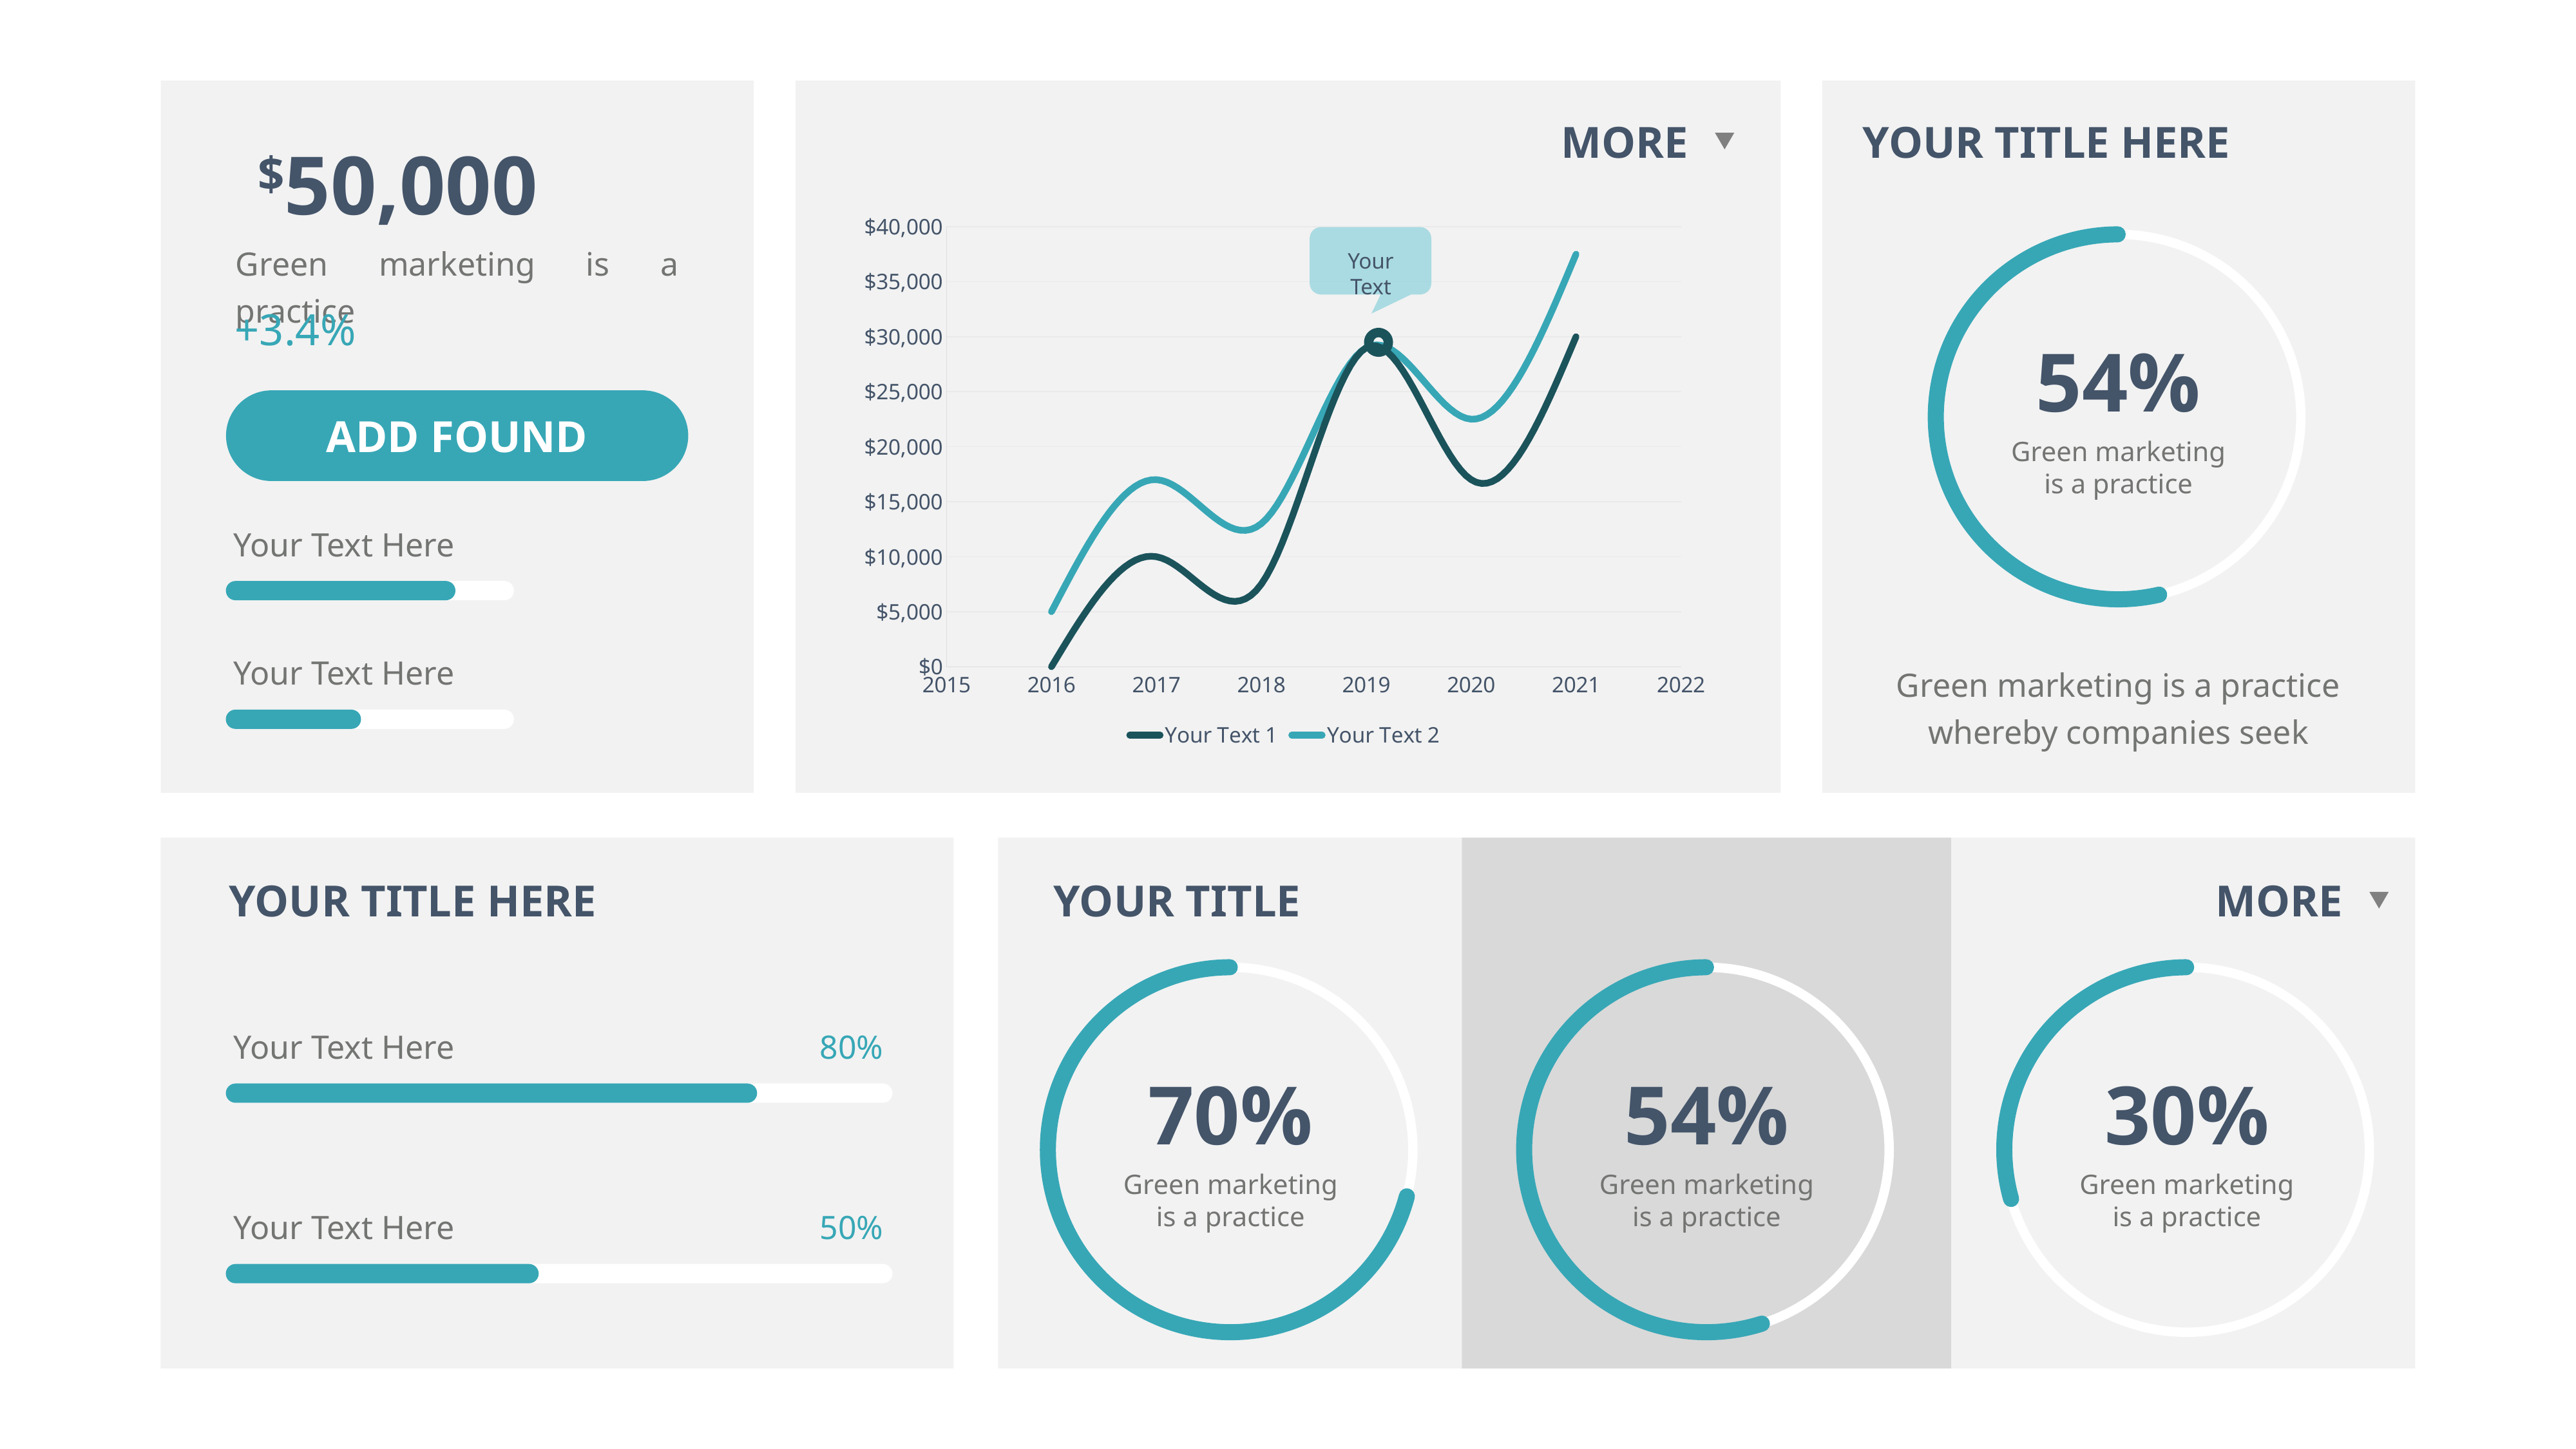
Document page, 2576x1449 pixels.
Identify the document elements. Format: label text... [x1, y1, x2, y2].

text_box [2118, 234, 2302, 595]
text_box [1713, 132, 1736, 151]
text_box Your Text Here [224, 1202, 464, 1251]
text_box MORE [2206, 869, 2352, 931]
text_box Your Text Here [224, 648, 464, 697]
text_box Green marketing is a practice [1112, 1162, 1348, 1236]
text_box Green marketing is a practice whereby companies seek [1864, 652, 2372, 755]
text_box MORE [1551, 109, 1698, 171]
text_box Your Text Here [224, 1021, 464, 1070]
text_box [1461, 837, 1951, 1369]
text_box [997, 837, 1461, 1369]
text_box [225, 708, 362, 730]
text_box [2010, 967, 2370, 1333]
text_box 50% [810, 1202, 893, 1251]
text_box 54% [1614, 1059, 1799, 1162]
text_box $50,000 [248, 129, 548, 231]
text_box [160, 80, 754, 793]
text_box 80% [810, 1021, 893, 1070]
text_box [1951, 837, 2416, 1369]
text_box [352, 708, 515, 730]
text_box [225, 1264, 893, 1283]
text_box Your Text Here [224, 519, 464, 568]
text_box 70% [1138, 1059, 1322, 1162]
text_box YOUR TITLE HERE [219, 869, 607, 931]
text_box YOUR TITLE HERE [1853, 109, 2240, 171]
text_box 54% [2026, 327, 2211, 429]
text_box ADD FOUND [316, 404, 598, 466]
text_box [225, 390, 689, 482]
text_box Green marketing is a practice [225, 231, 689, 335]
text_box +3.4% [225, 298, 366, 359]
text_box [1822, 80, 2416, 793]
text_box Green marketing is a practice [2001, 429, 2236, 504]
text_box [1706, 967, 1890, 1324]
text_box [1047, 967, 1407, 1333]
text_box [160, 837, 954, 1369]
text_box Green marketing is a practice [2069, 1162, 2305, 1236]
text_box [2003, 967, 2187, 1200]
text_box [447, 580, 515, 601]
text_box [225, 580, 457, 601]
text_box [2368, 891, 2390, 910]
text_box [1230, 967, 1413, 1196]
chart [846, 201, 1723, 754]
text_box Green marketing is a practice [1589, 1162, 1824, 1236]
text_box YOUR TITLE [1044, 869, 1311, 931]
text_box 30% [2095, 1059, 2279, 1162]
text_box [1523, 967, 1762, 1333]
text_box [1935, 234, 2160, 600]
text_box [225, 1083, 893, 1103]
text_box [795, 80, 1781, 793]
